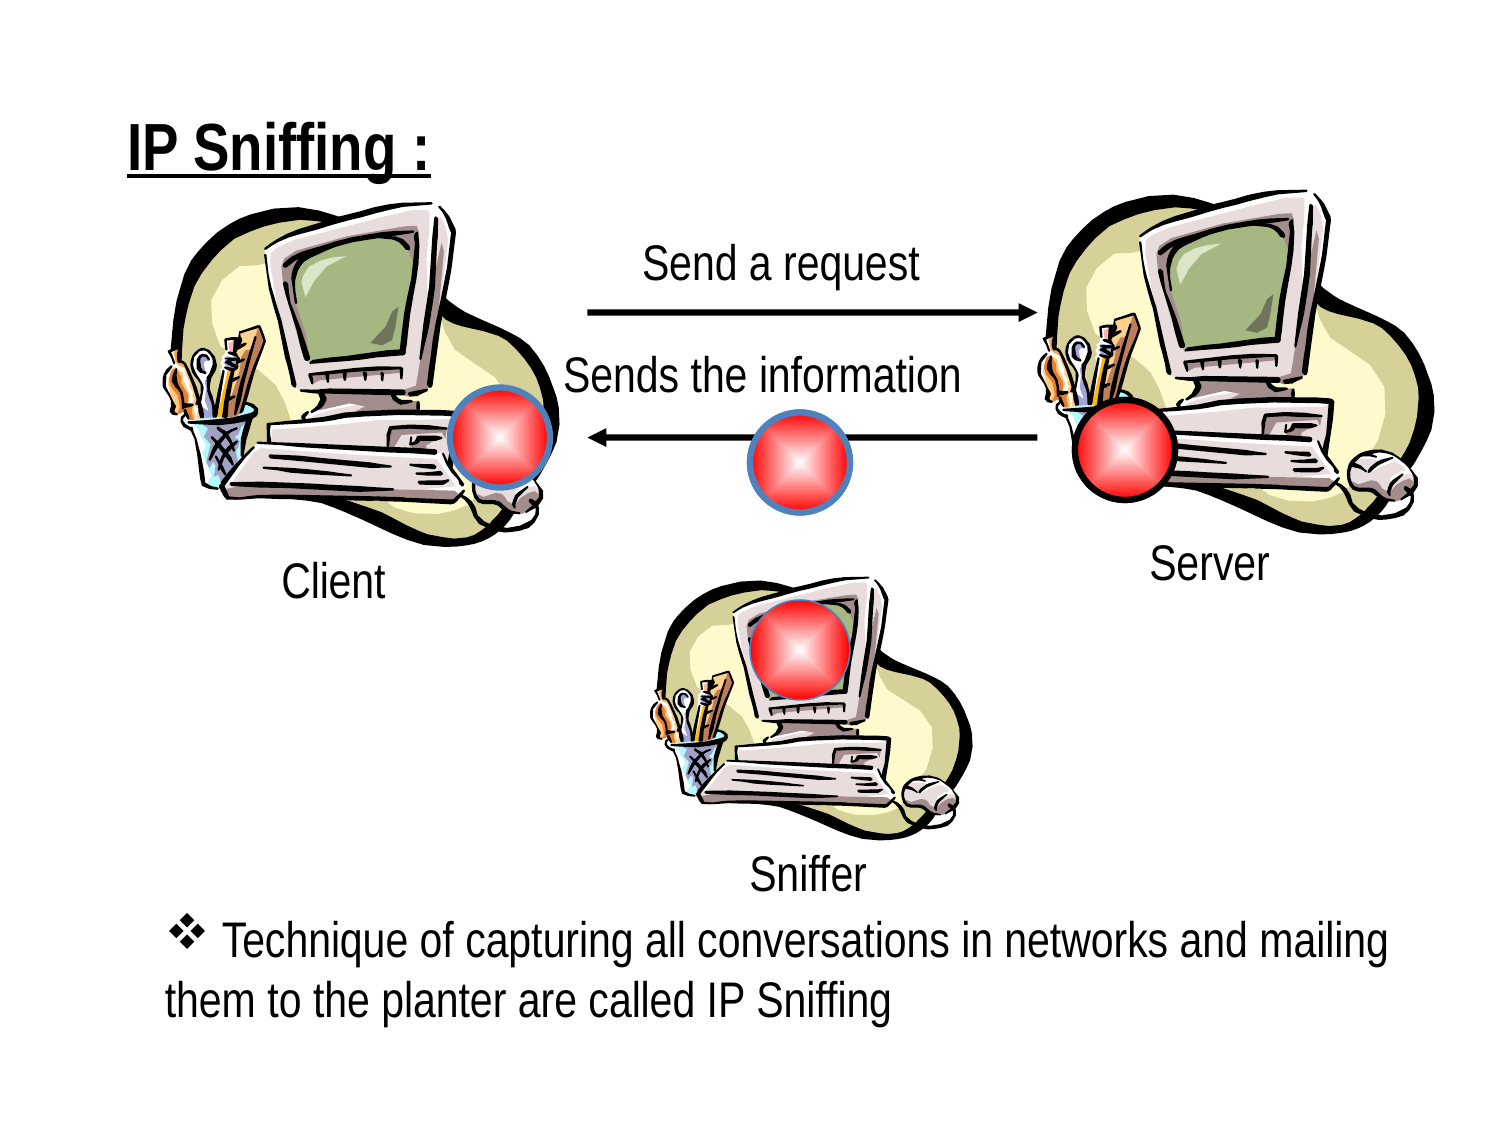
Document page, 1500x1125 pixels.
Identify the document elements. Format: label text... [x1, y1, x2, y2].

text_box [162, 199, 563, 618]
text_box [587, 222, 1032, 313]
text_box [1037, 187, 1438, 599]
text_box Technique of capturing all conversations in networks and mailing them to the planter are called IP Sniffing [149, 899, 1441, 1095]
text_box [649, 574, 976, 911]
text_box [750, 446, 850, 513]
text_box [566, 335, 1032, 438]
text_box IP Sniffing : [112, 50, 1388, 238]
